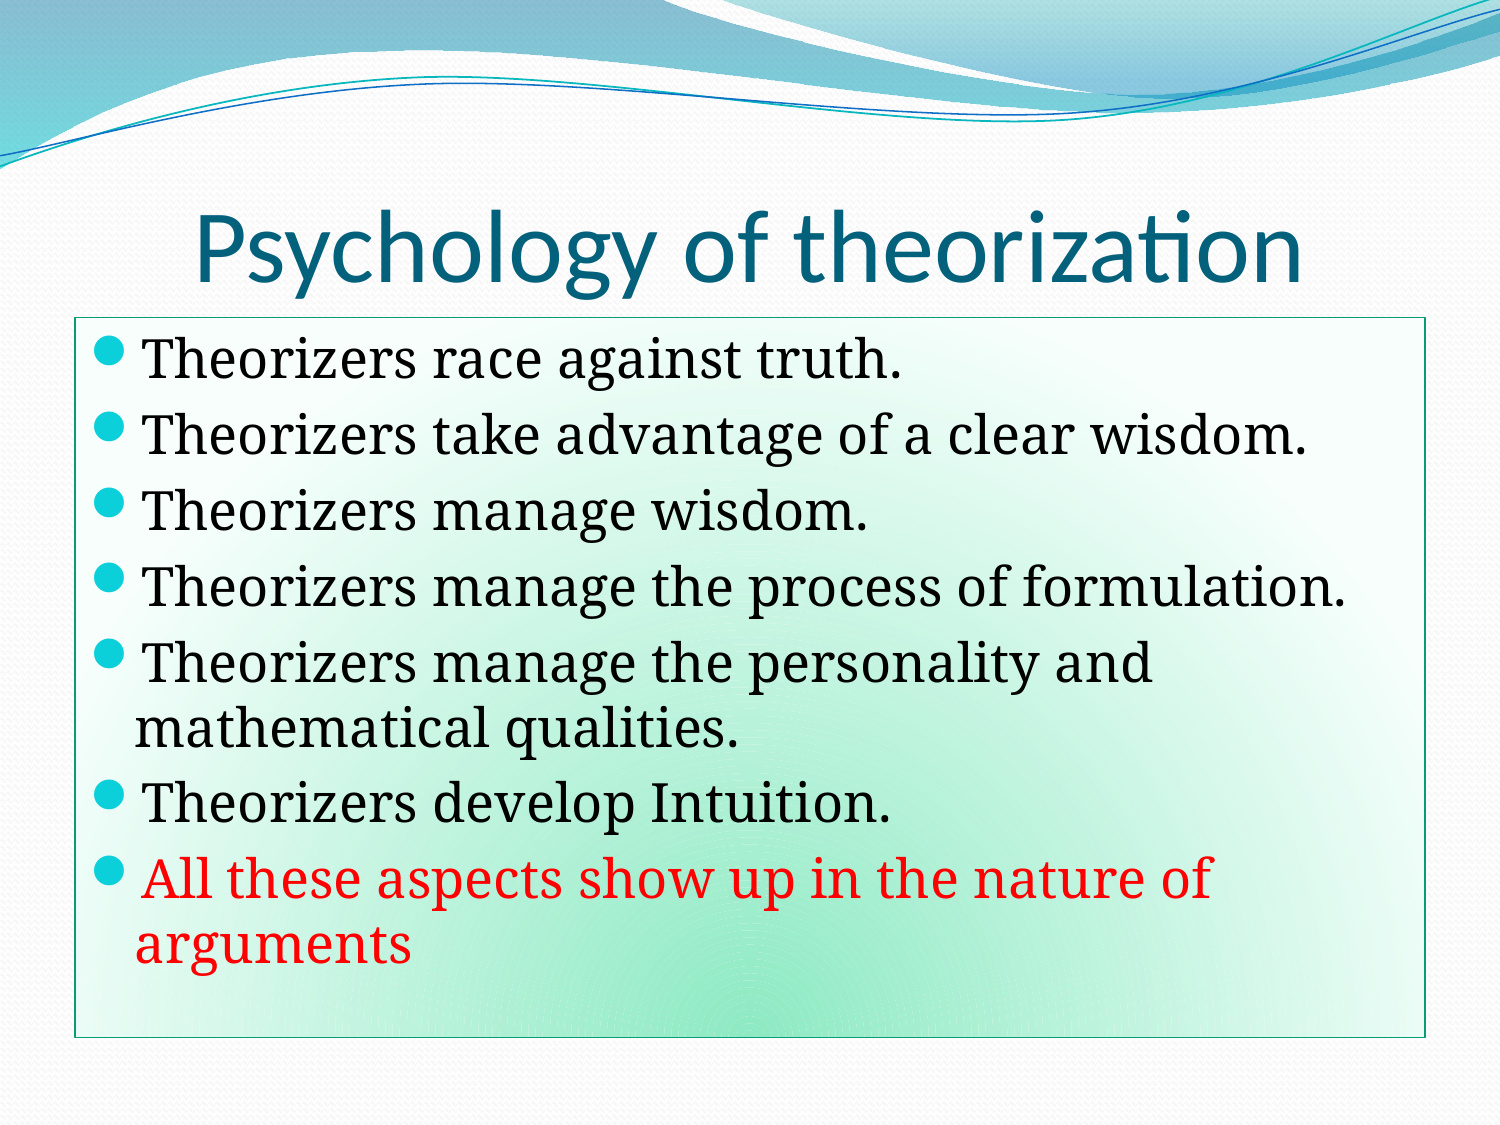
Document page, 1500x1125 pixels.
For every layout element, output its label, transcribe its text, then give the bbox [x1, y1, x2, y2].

list Theorizers race against truth. Theorizers take advantage of a clear wisdom. Theorizers manage wisdom. Theorizers manage the process of formulation. Theorizers manage the personality and mathematical qualities. Theorizers develop Intuition. All these aspects show up in the nature of arguments [74, 317, 1426, 1038]
title Psychology of theorization [75, 115, 1425, 303]
